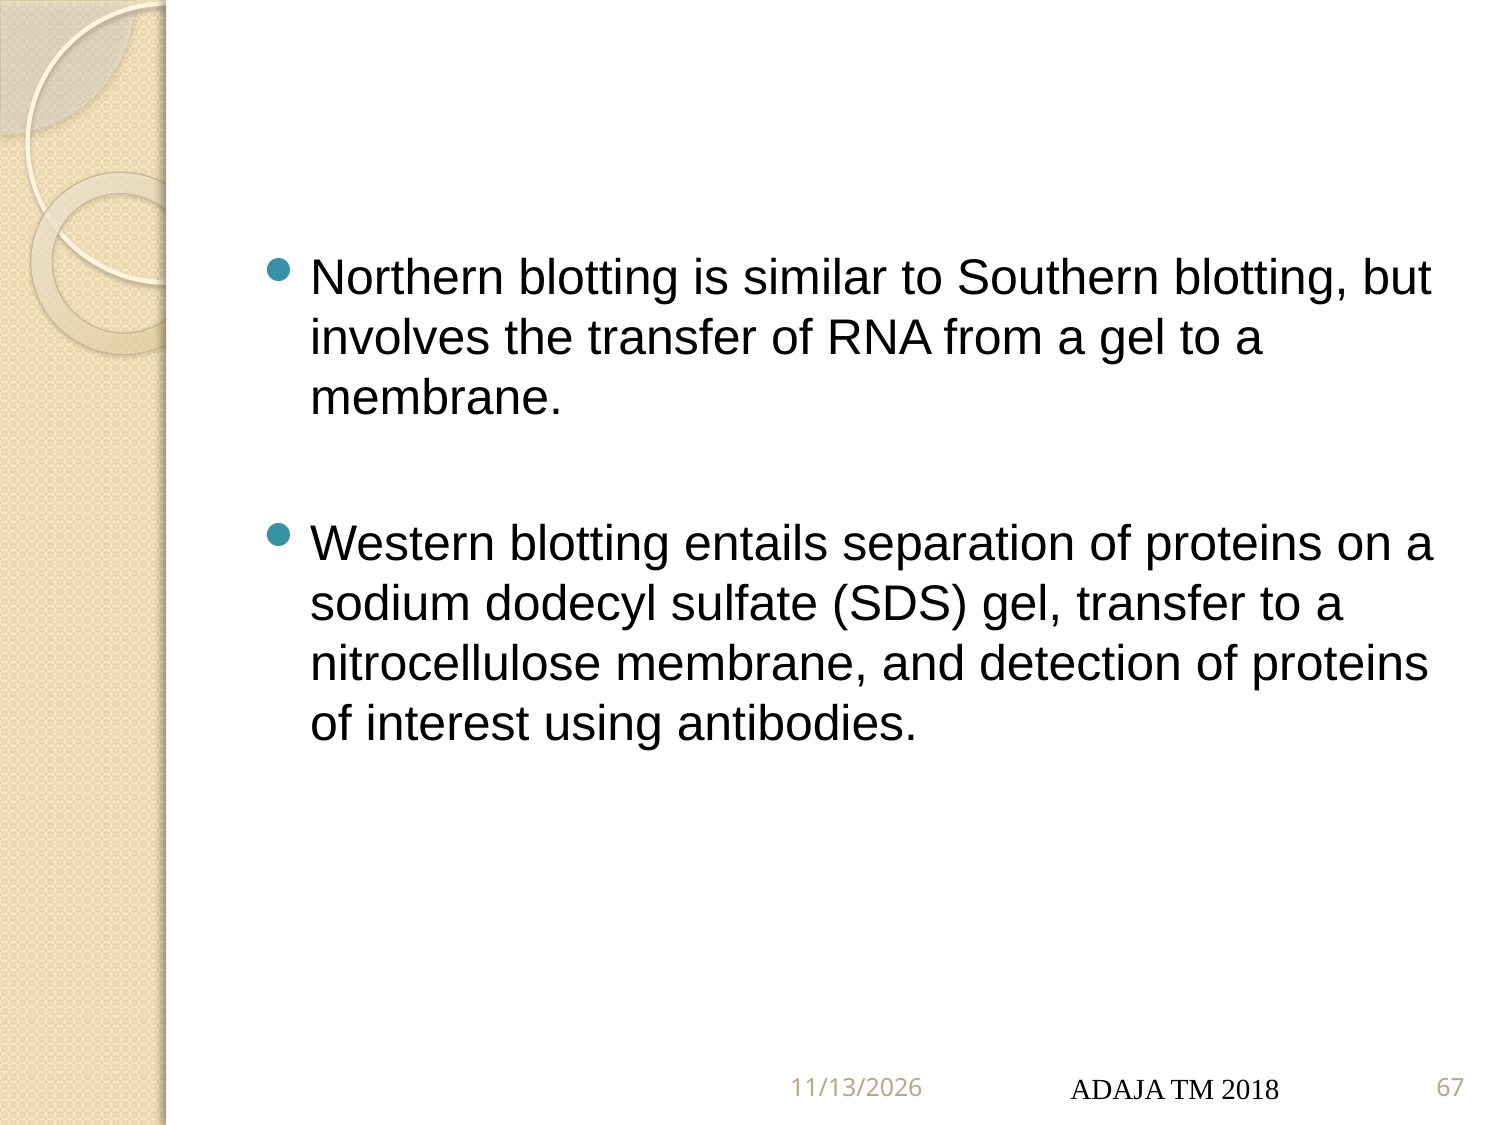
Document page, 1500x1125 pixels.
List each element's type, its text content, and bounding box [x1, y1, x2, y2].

slide_number 67 [1413, 1034, 1488, 1113]
footer ADAJA TM 2018 [937, 1034, 1413, 1113]
list Northern blotting is similar to Southern blotting, but involves the transfer of RNA from a gel to a membrane. Western blotting entails separation of proteins on a sodium dodecyl sulfate (SDS) gel, transfer to a nitrocellulose membrane, and detection of proteins of interest using antibodies. [235, 237, 1466, 1025]
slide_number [587, 1034, 937, 1113]
